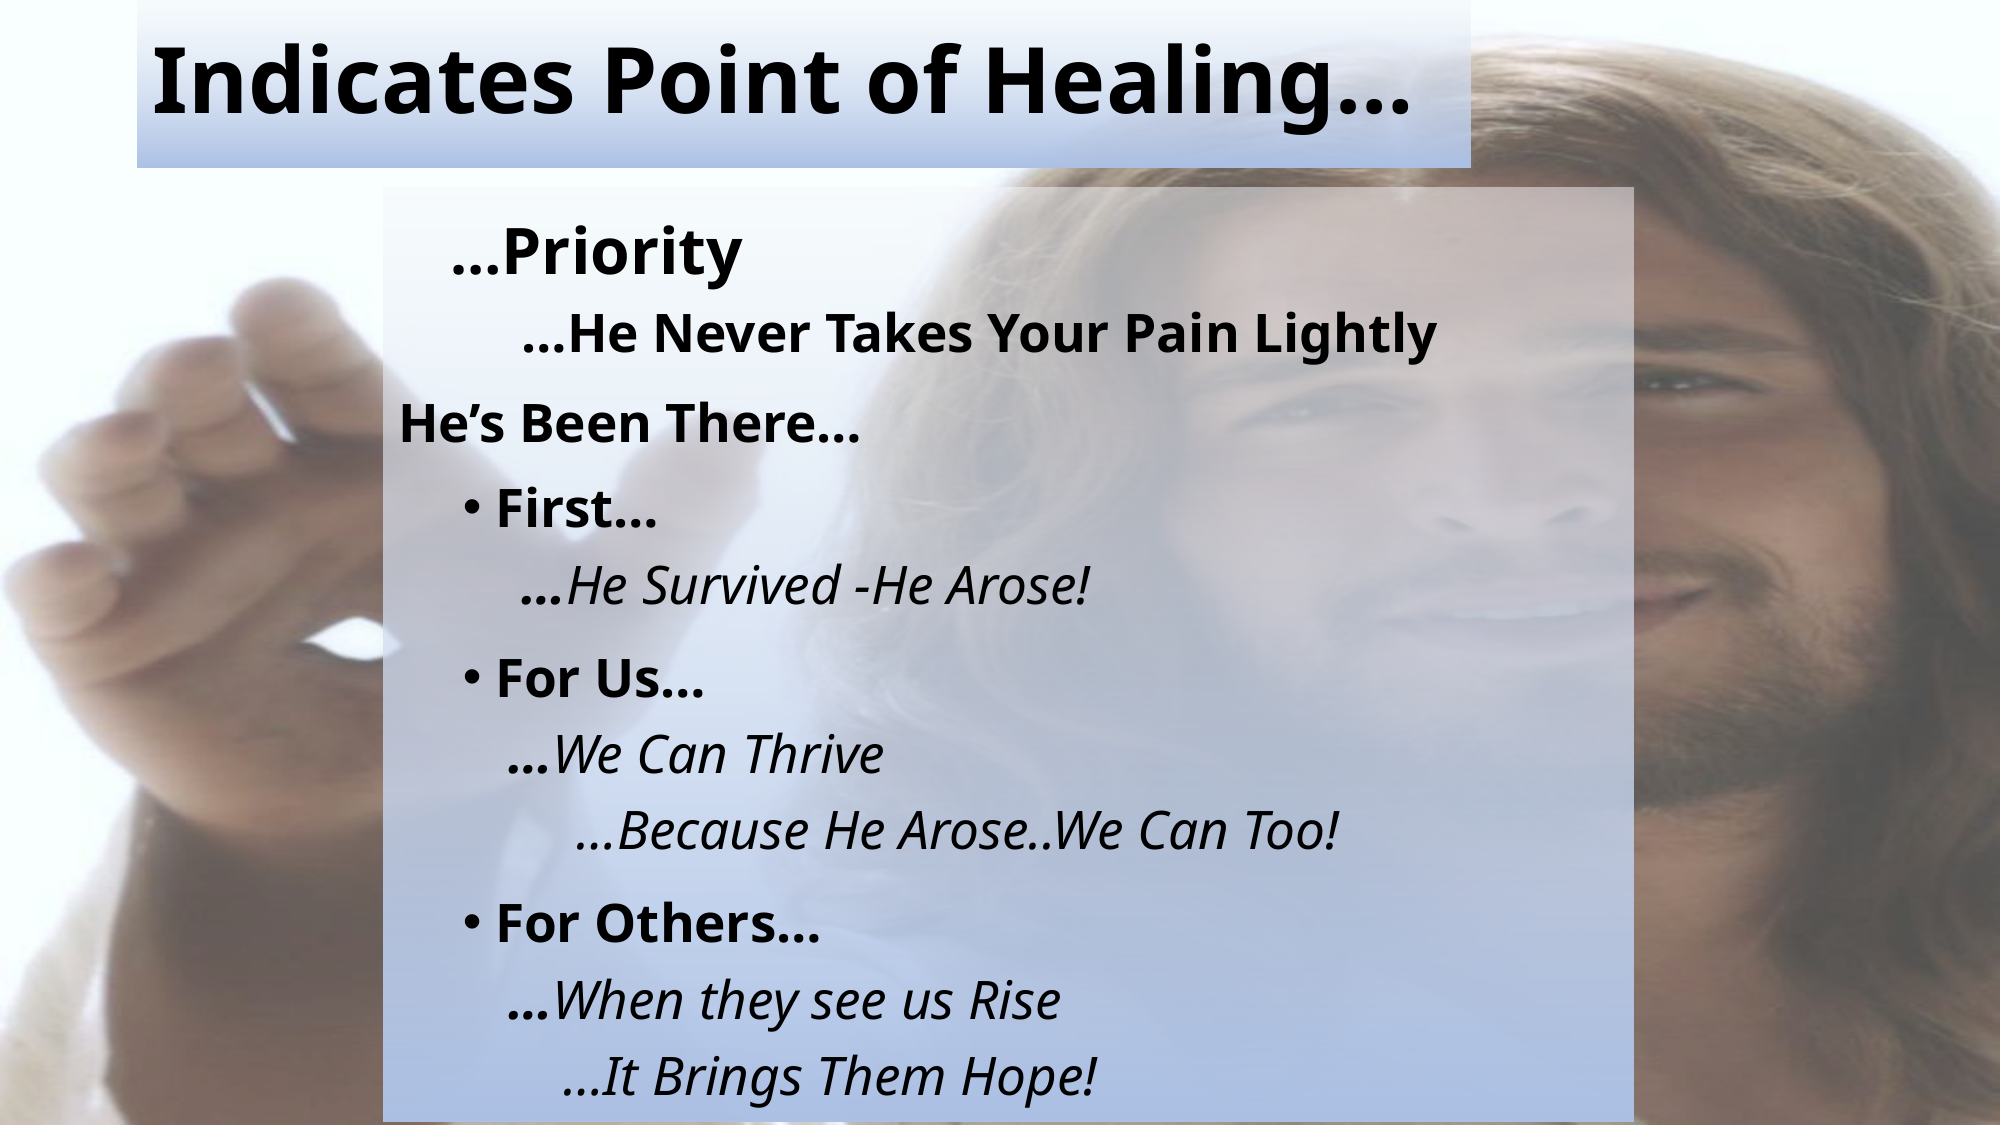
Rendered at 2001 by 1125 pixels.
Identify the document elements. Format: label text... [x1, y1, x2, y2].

title Indicates Point of Healing… [137, 0, 1471, 168]
list …Priority …He Never Takes Your Pain Lightly He’s Been There… First… …He Survived -He Arose! For Us… …We Can Thrive …Because He Arose..We Can Too! For Others… …When they see us Rise …It Brings Them Hope! [383, 187, 1634, 1122]
